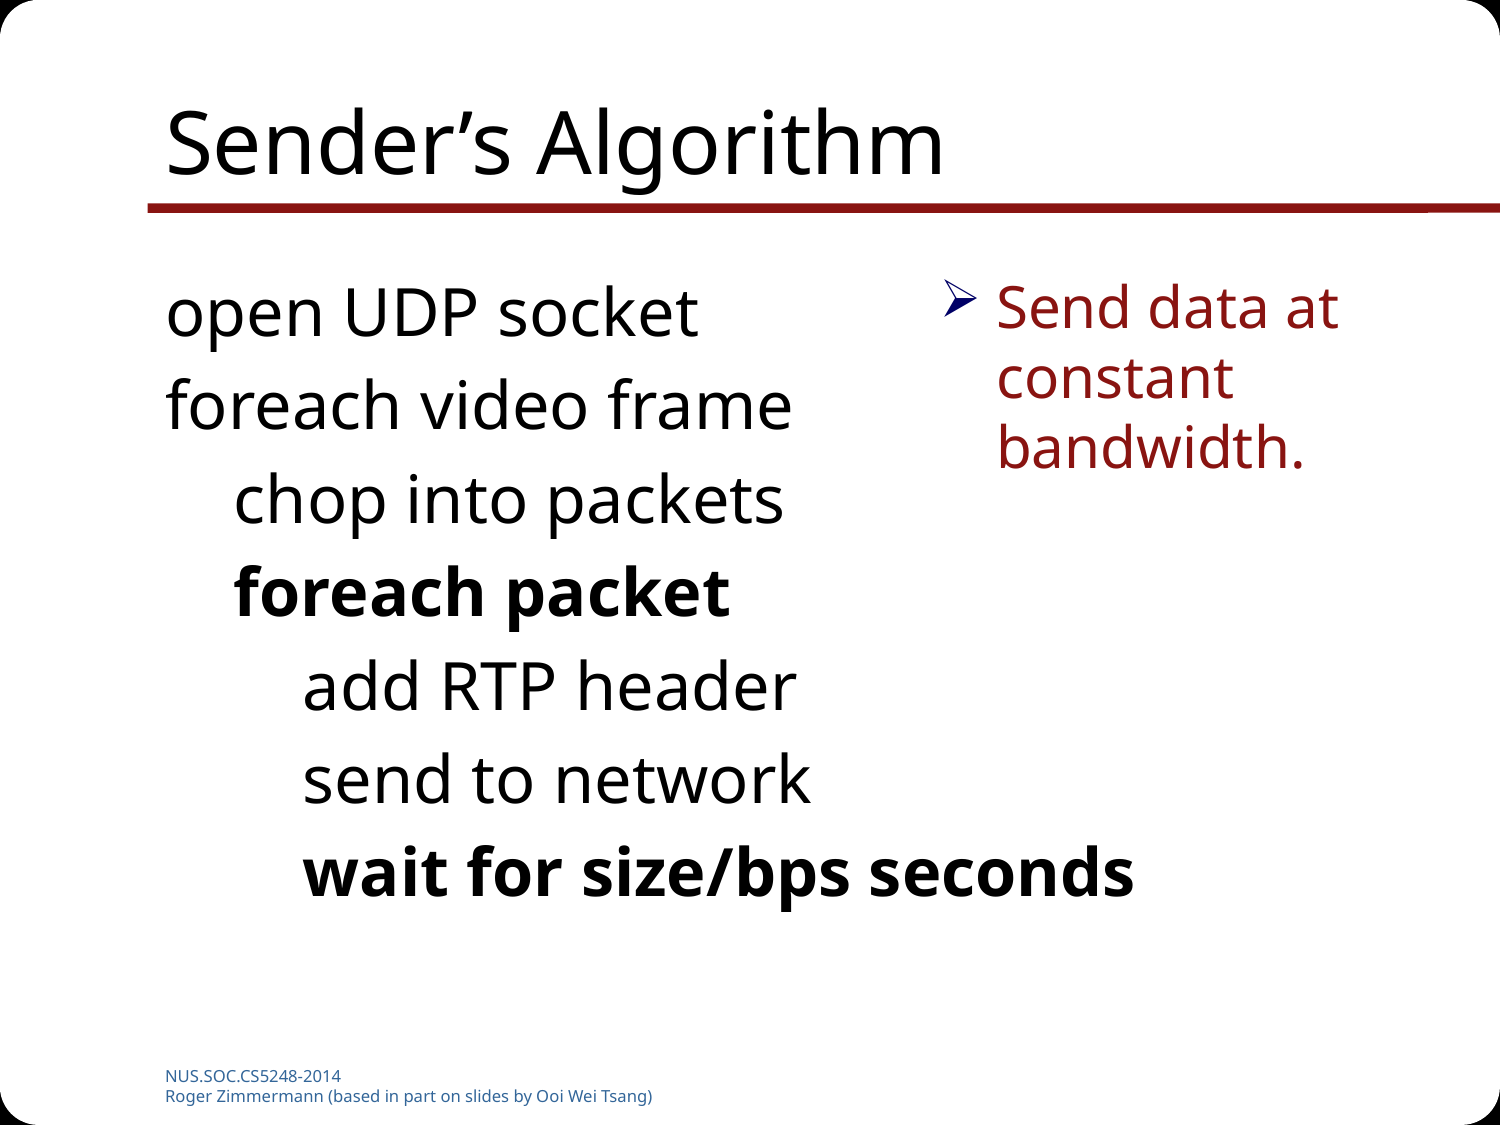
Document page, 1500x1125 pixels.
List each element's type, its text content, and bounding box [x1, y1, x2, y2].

list open UDP socket foreach video frame chop into packets foreach packet add RTP header send to network wait for size/bps seconds [149, 262, 1426, 1006]
title Sender’s Algorithm [149, 45, 1426, 234]
slide_number NUS.SOC.CS5248-2014 Roger Zimmermann (based in part on slides by Ooi Wei Tsang) [149, 1058, 549, 1101]
footer [549, 1024, 1038, 1101]
text_box Send data at constant bandwidth. [924, 262, 1413, 525]
